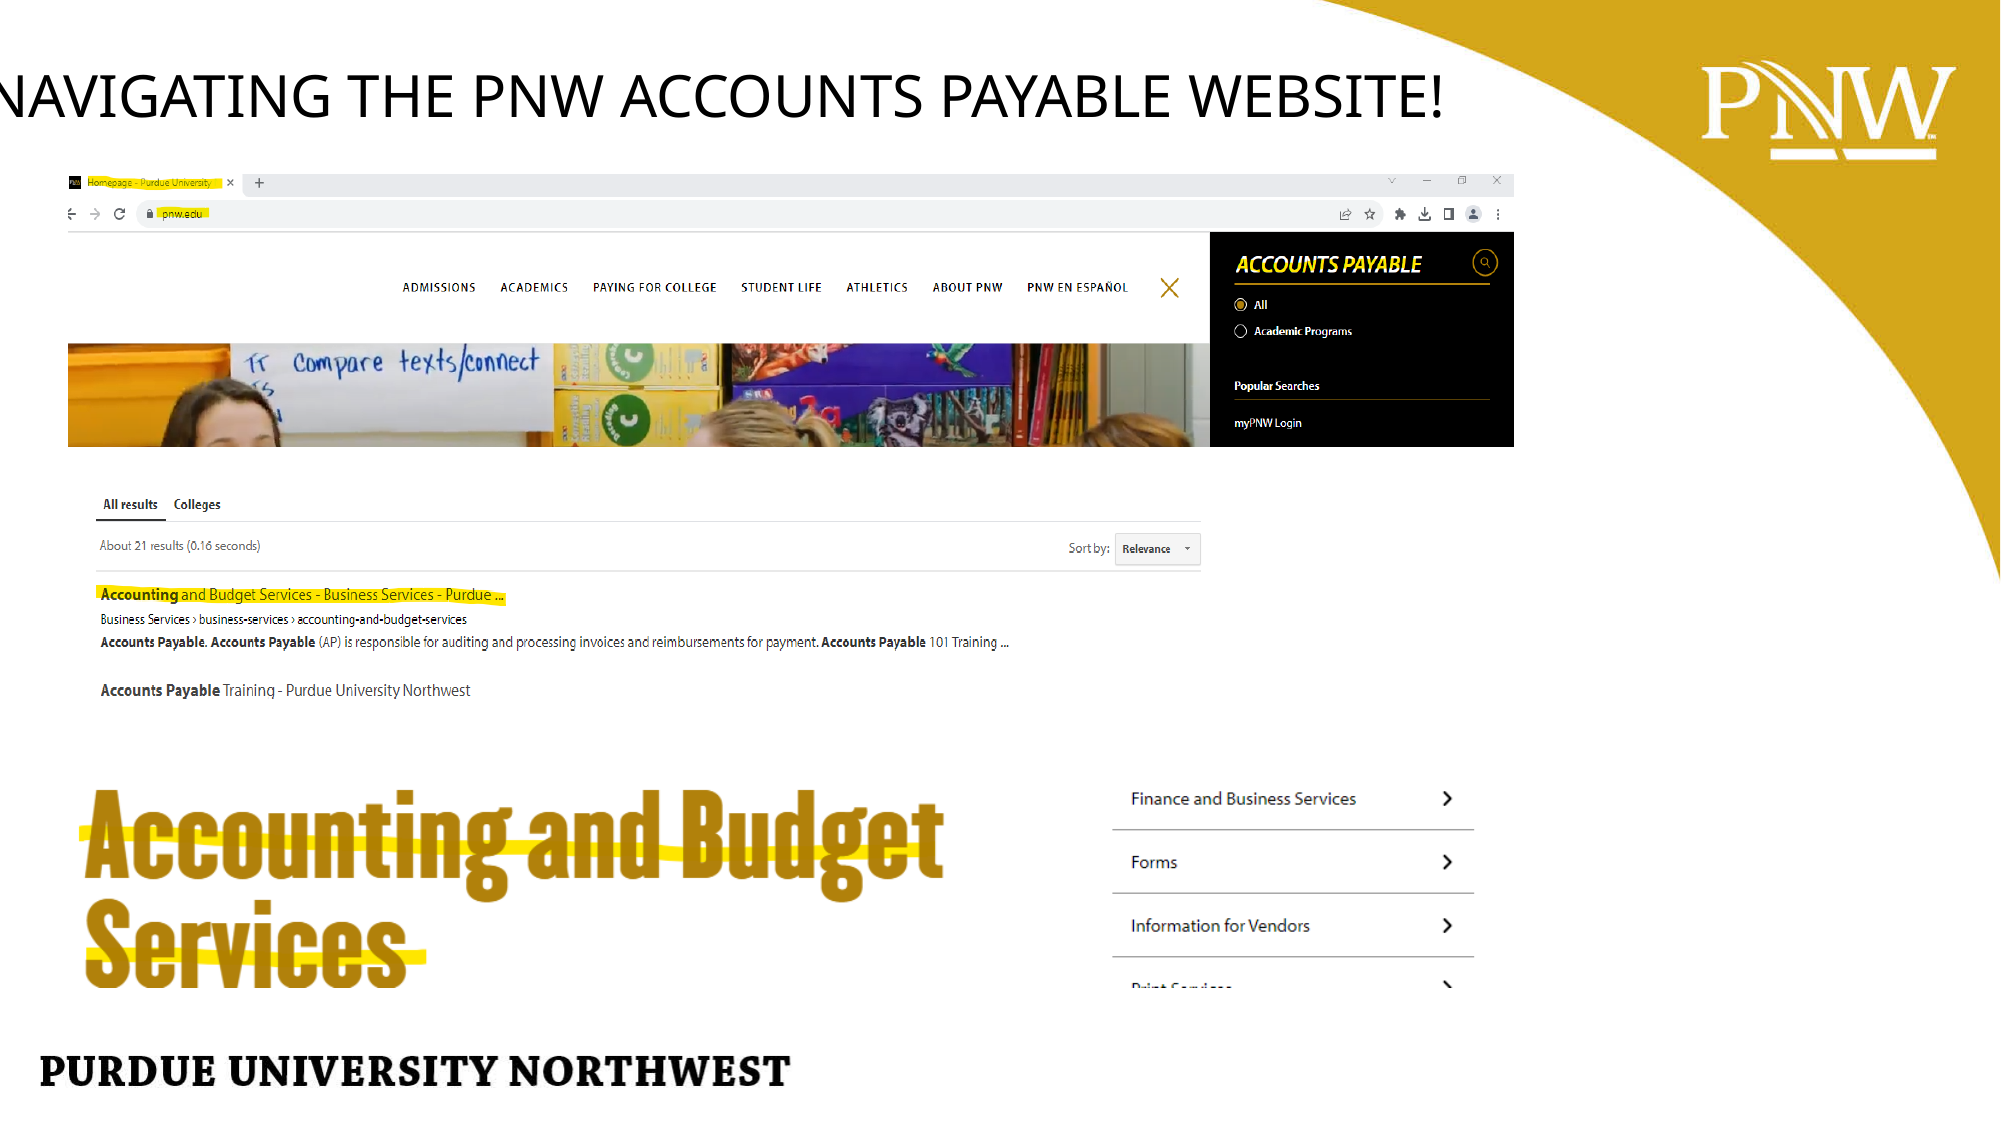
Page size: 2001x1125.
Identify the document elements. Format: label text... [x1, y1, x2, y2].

title NAVIGATING THE PNW ACCOUNTS PAYABLE WEBSITE! [0, 124, 1578, 203]
picture [0, 0, 2001, 1125]
